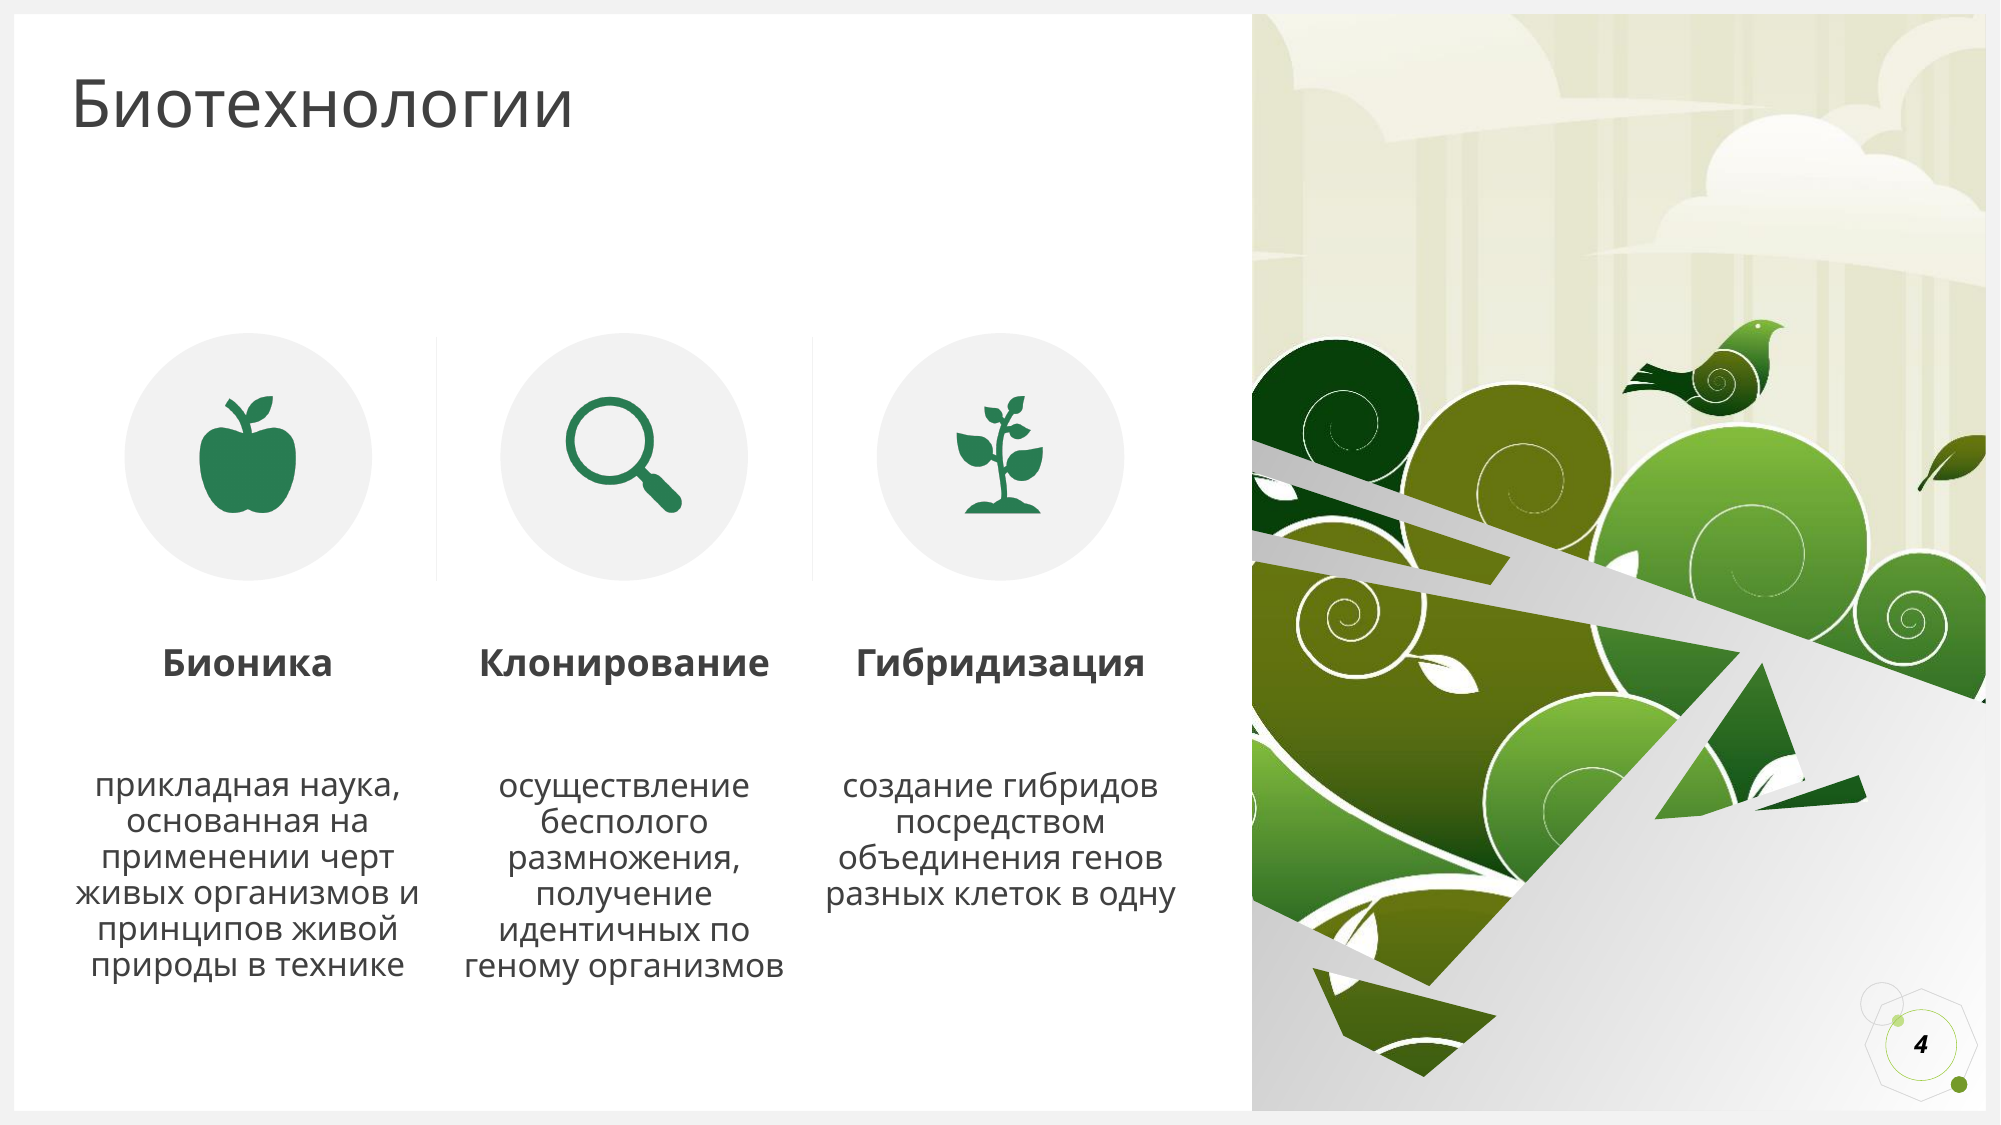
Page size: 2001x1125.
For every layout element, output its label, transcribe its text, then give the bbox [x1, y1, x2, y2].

picture [1251, 14, 1986, 1077]
picture [553, 384, 694, 525]
picture [177, 384, 318, 525]
list осуществление бесполого размножения, получение идентичных по геному организмов [447, 769, 802, 917]
picture [929, 384, 1070, 525]
list Клонирование [447, 644, 802, 727]
list прикладная наука, основанная на применении черт живых организмов и принципов живой природы в технике [70, 768, 426, 916]
list Бионика [70, 644, 426, 727]
title Биотехнологии [70, 70, 1251, 142]
list создание гибридов посредством объединения генов разных клеток в одну [823, 769, 1178, 917]
slide_number 4 [1905, 1077, 1938, 1081]
list Гибридизация [823, 644, 1178, 727]
